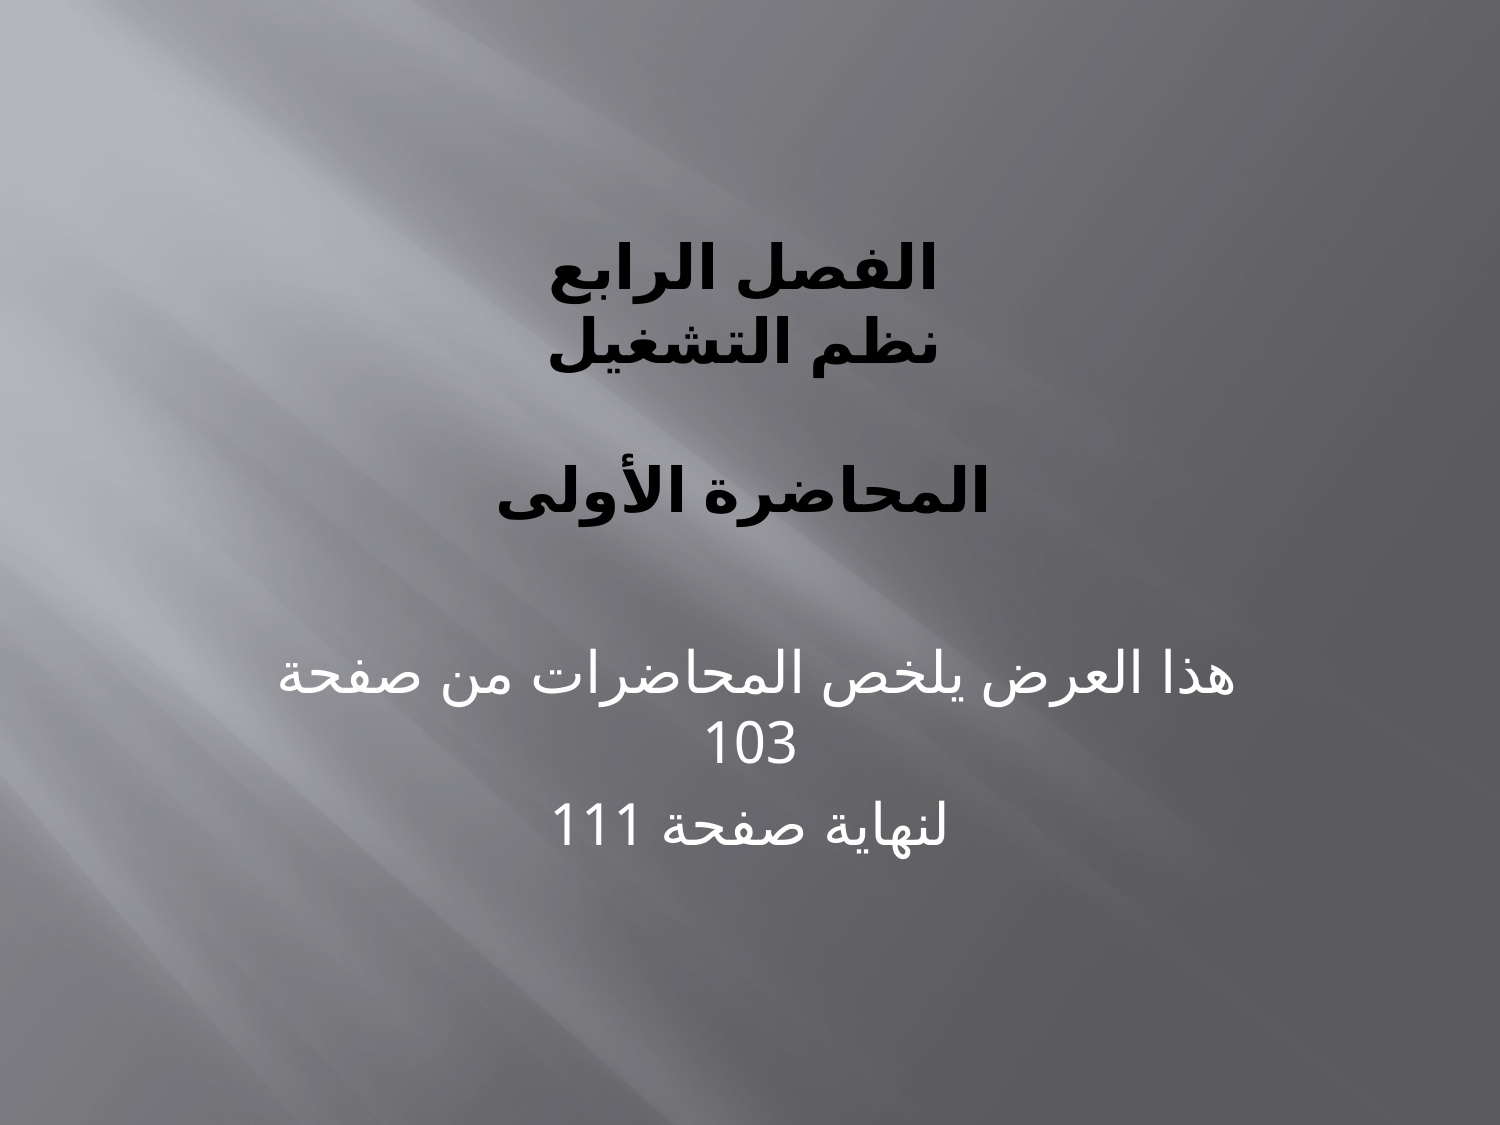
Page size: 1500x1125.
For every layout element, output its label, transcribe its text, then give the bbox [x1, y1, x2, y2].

title الفصل الرابع نظم التشغيل المحاضرة الأولى [69, 224, 1420, 525]
subtitle هذا العرض يلخص المحاضرات من صفحة 103 لنهاية صفحة 111 [225, 546, 1275, 834]
